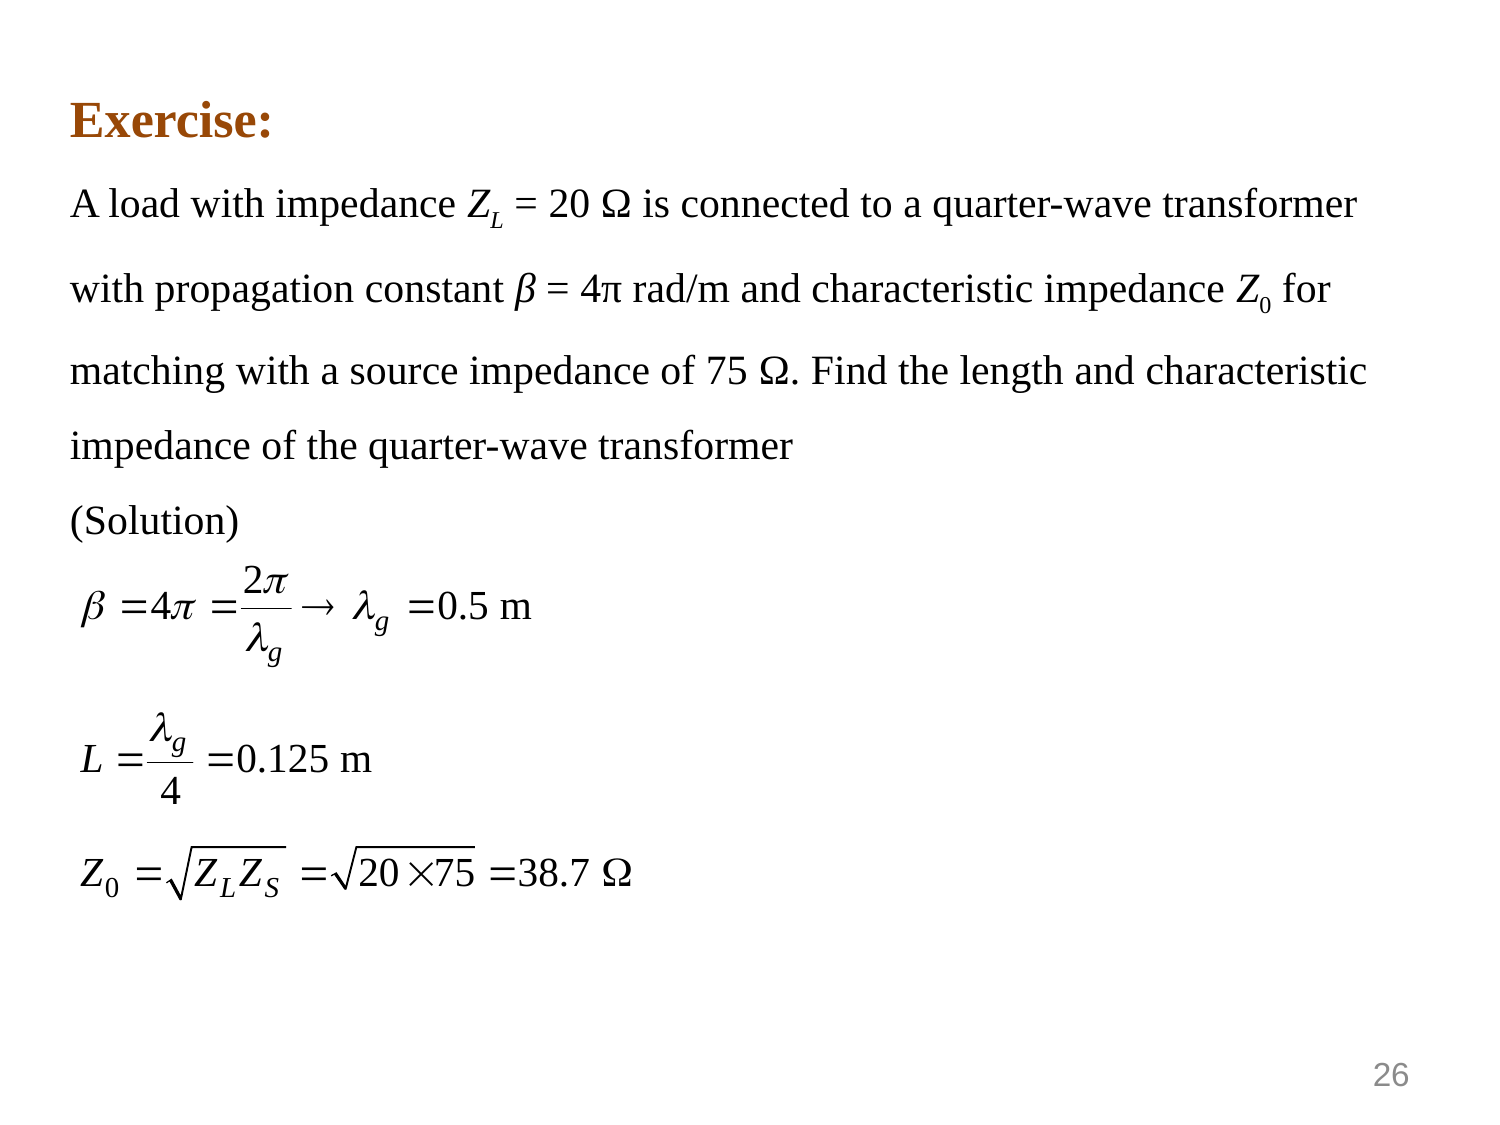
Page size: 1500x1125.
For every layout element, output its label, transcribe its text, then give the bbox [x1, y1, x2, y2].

text_box Exercise: A load with impedance ZL = 20 Ω is connected to a quarter-wave transformer with propagation constant β = 4π rad/m and characteristic impedance Z0 for matching with a source impedance of 75 Ω. Find the length and characteristic impedance of the quarter-wave transformer (Solution) [55, 46, 1383, 551]
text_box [75, 556, 639, 907]
slide_number 26 [1074, 1042, 1425, 1103]
